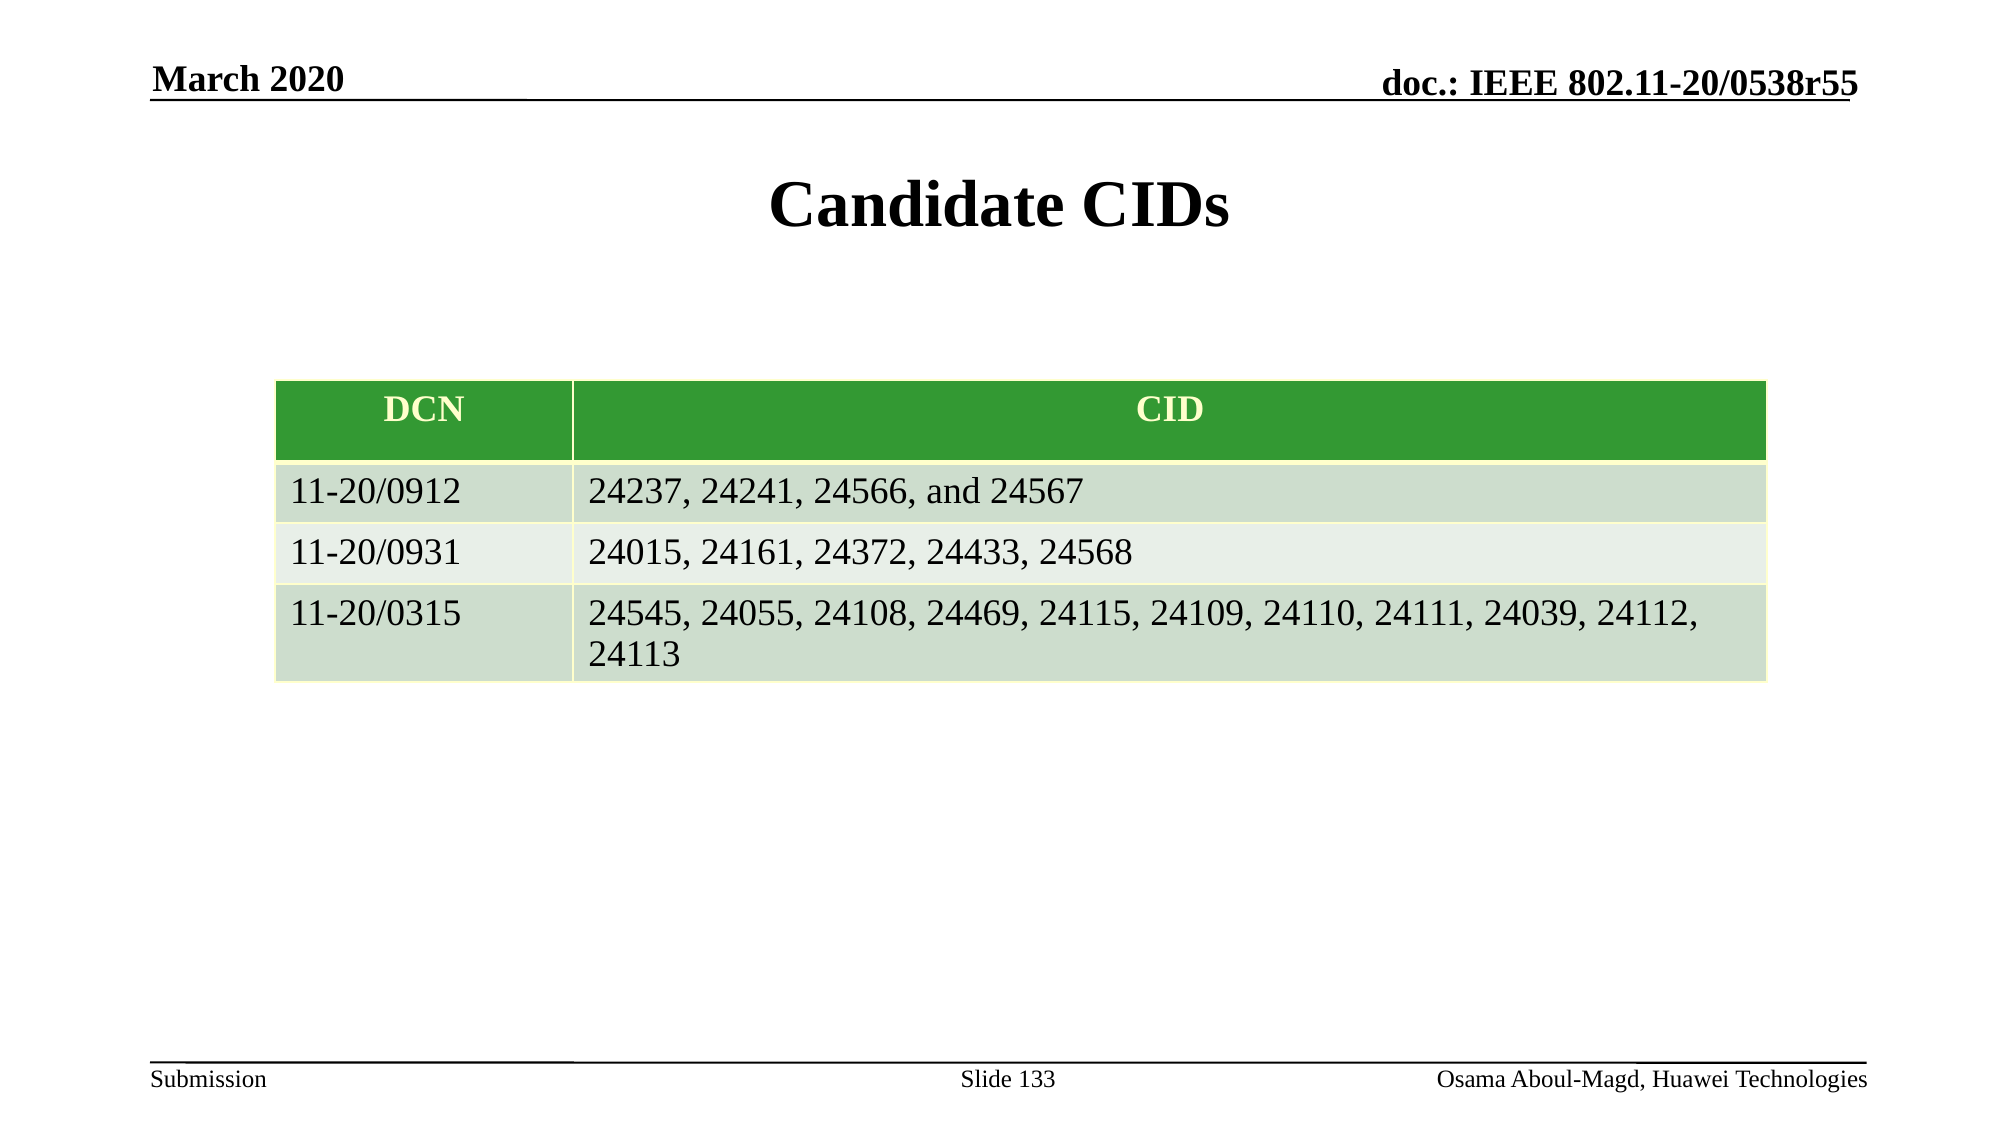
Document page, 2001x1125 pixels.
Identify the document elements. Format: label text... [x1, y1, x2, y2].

table_cell 24015, 24161, 24372, 24433, 24568 [574, 524, 1766, 583]
table_cell 11-20/0912 [276, 465, 572, 522]
title Candidate CIDs [149, 112, 1850, 288]
table_cell 11-20/0931 [276, 524, 572, 583]
table_header CID [574, 381, 1766, 460]
table_cell 24545, 24055, 24108, 24469, 24115, 24109, 24110, 24111, 24039, 24112, 24113 [574, 585, 1766, 681]
slide_number Slide 133 [950, 1061, 1067, 1123]
table_cell 11-20/0315 [276, 585, 572, 681]
table_cell 24237, 24241, 24566, and 24567 [574, 465, 1766, 522]
table_header DCN [276, 381, 572, 460]
footer Osama Aboul-Magd, Huawei Technologies [1171, 1061, 1869, 1093]
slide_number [152, 54, 563, 100]
